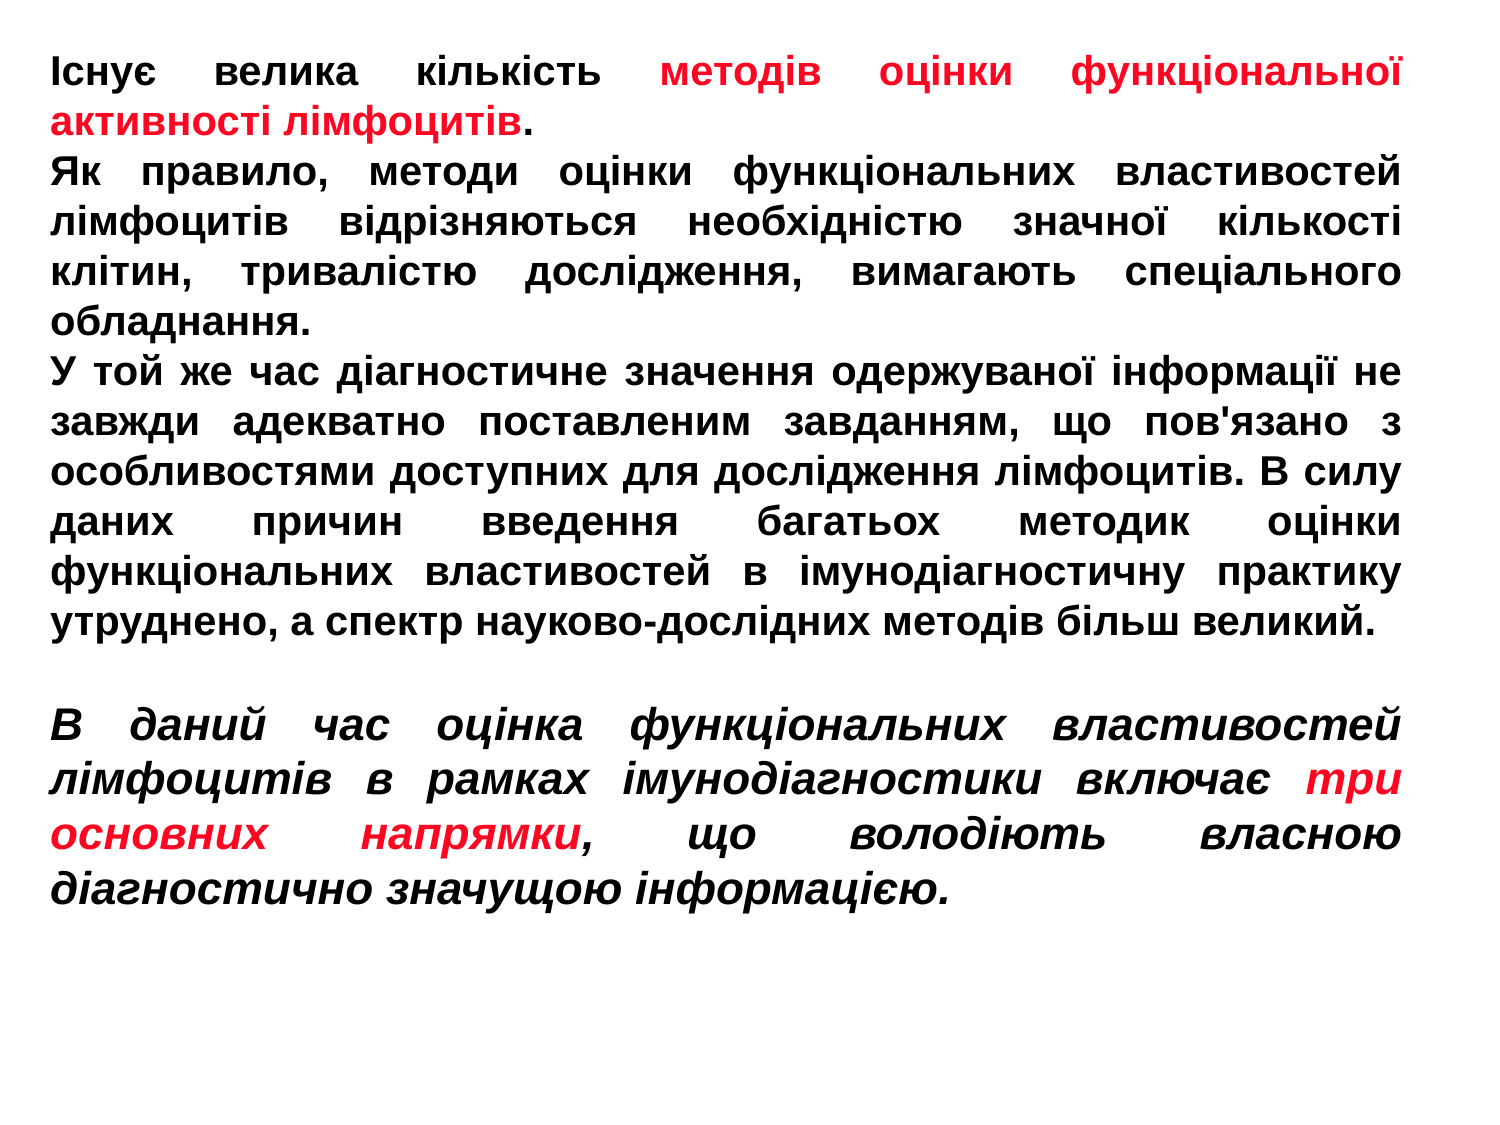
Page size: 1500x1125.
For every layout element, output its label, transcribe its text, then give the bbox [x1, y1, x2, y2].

text_box Існує велика кількість методів оцінки функціональної активності лімфоцитів. Як правило, методи оцінки функціональних властивостей лімфоцитів відрізняються необхідністю значної кількості клітин, тривалістю дослідження, вимагають спеціального обладнання. У той же час діагностичне значення одержуваної інформації не завжди адекватно поставленим завданням, що пов'язано з особливостями доступних для дослідження лімфоцитів. В силу даних причин введення багатьох методик оцінки функціональних властивостей в імунодіагностичну практику утруднено, а спектр науково-дослідних методів більш великий. В даний час оцінка функціональних властивостей лімфоцитів в рамках імунодіагностики включає три основних напрямки, що володіють власною діагностично значущою інформацією. [35, 36, 1418, 922]
